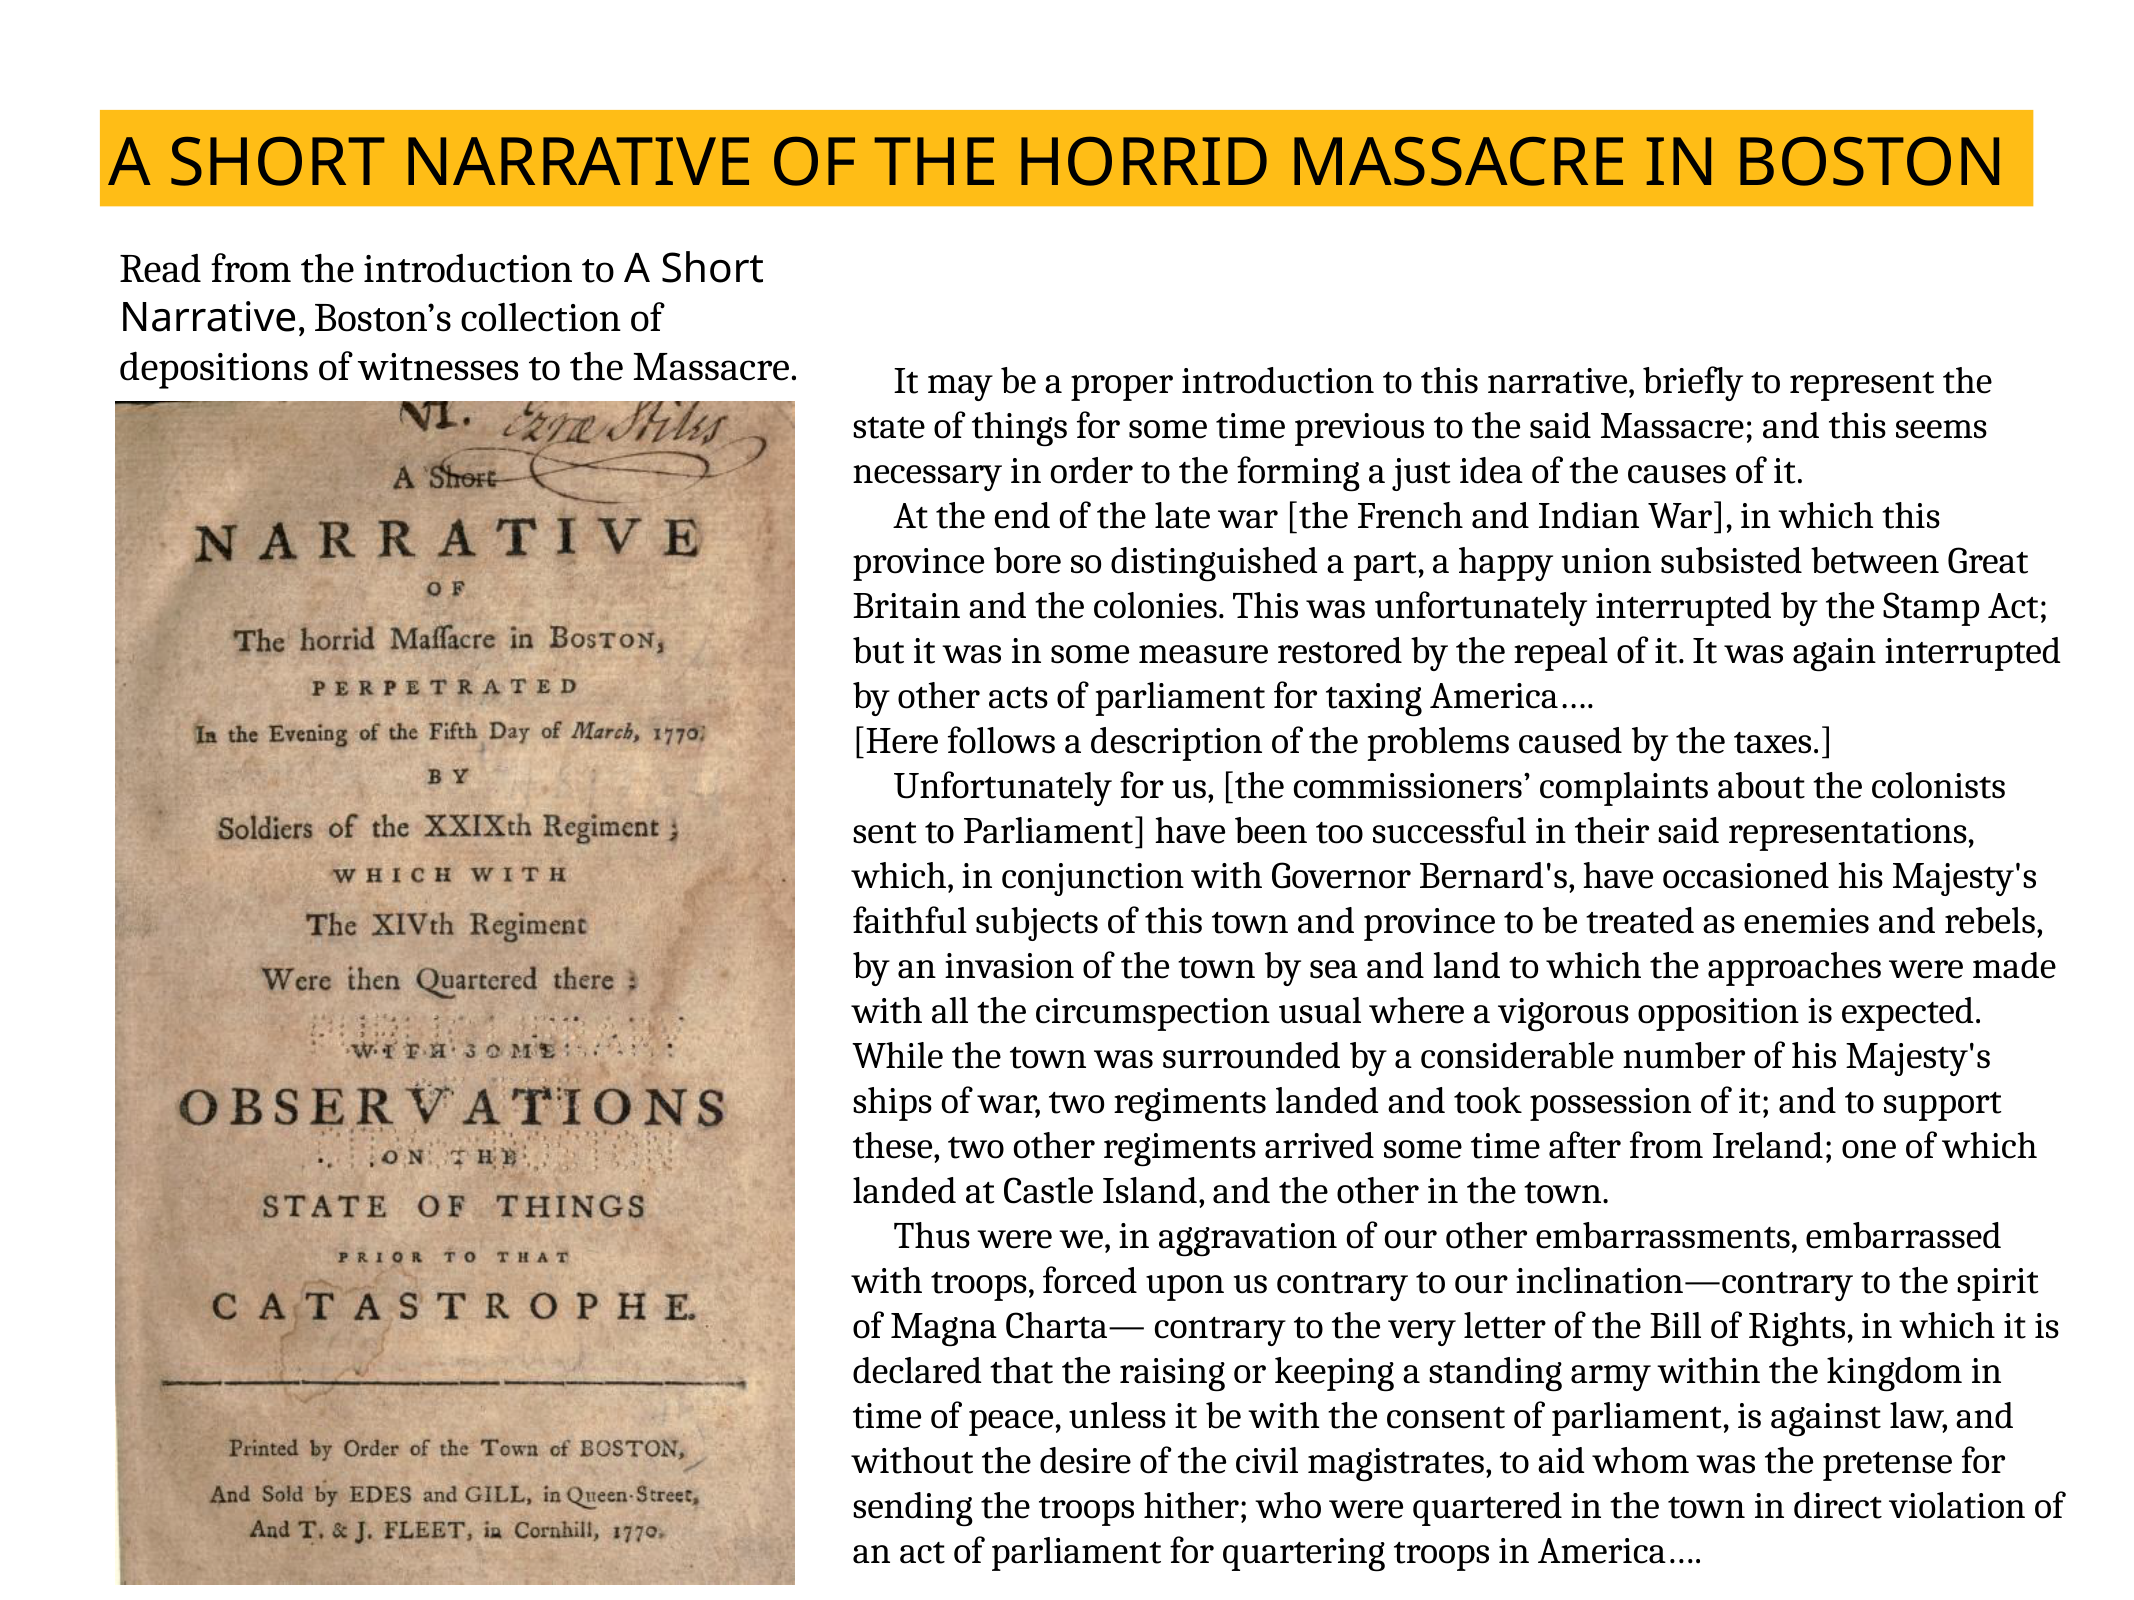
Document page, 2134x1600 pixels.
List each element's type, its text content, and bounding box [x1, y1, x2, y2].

picture [115, 401, 796, 1586]
text_box It may be a proper introduction to this narrative, briefly to represent the state of things for some time previous to the said Massacre; and this seems necessary in order to the forming a just idea of the causes of it. At the end of the late war [the French and Indian War], in which this province bore so distinguished a part, a happy union subsisted between Great Britain and the colonies. This was unfortunately interrupted by the Stamp Act; but it was in some measure restored by the repeal of it. It was again interrupted by other acts of parliament for taxing America…. [Here follows a description of the problems caused by the taxes.] Unfortunately for us, [the commissioners’ complaints about the colonists sent to Parliament] have been too successful in their said representations, which, in conjunction with Governor Bernard's, have occasioned his Majesty's faithful subjects of this town and province to be treated as enemies and rebels, by an invasion of the town by sea and land to which the approaches were made with all the circumspection usual where a vigorous opposition is expected. While the town was surrounded by a considerable number of his Majesty's ships of war, two regiments landed and took possession of it; and to support these, two other regiments arrived some time after from Ireland; one of which landed at Castle Island, and the other in the town. Thus were we, in aggravation of our other embarrassments, embarrassed with troops, forced upon us contrary to our inclination—contrary to the spirit of Magna Charta— contrary to the very letter of the Bill of Rights, in which it is declared that the raising or keeping a standing army within the kingdom in time of peace, unless it be with the consent of parliament, is against law, and without the desire of the civil magistrates, to aid whom was the pretense for sending the troops hither; who were quartered in the town in direct violation of an act of parliament for quartering troops in America…. [844, 347, 2075, 1579]
text_box Read from the introduction to A Short Narrative, Boston’s collection of depositions of witnesses to the Massacre. [111, 233, 847, 397]
text_box A SHORT NARRATIVE OF THE HORRID MASSACRE IN BOSTON [99, 109, 2034, 207]
